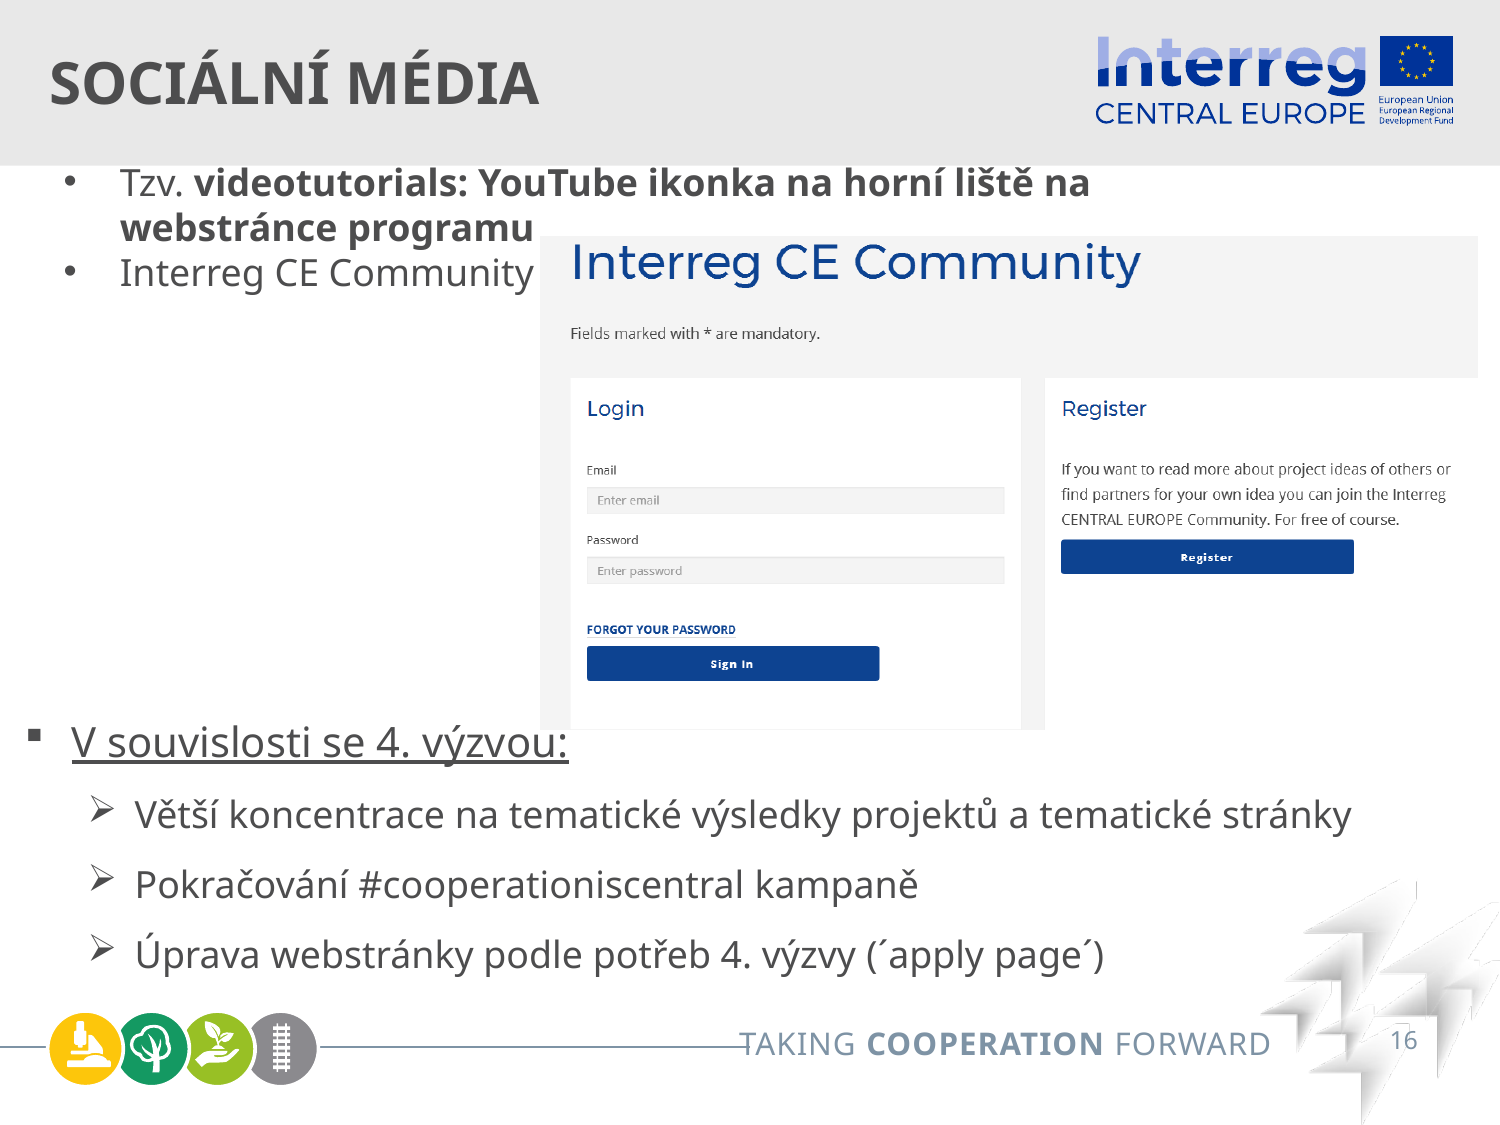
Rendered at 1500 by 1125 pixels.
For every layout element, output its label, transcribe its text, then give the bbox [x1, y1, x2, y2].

text_box V souvislosti se 4. výzvou: Větší koncentrace na tematické výsledky projektů a tematické stránky Pokračování #cooperationiscentral kampaně Úprava webstránky podle potřeb 4. výzvy (´apply page´) [9, 708, 1395, 983]
picture [1260, 878, 1500, 1125]
text_box Tzv. videotutorials: YouTube ikonka na horní liště na webstránce programu Interreg CE Community [48, 151, 1291, 301]
title SOCIÁLNÍ média [0, 24, 1082, 138]
picture [540, 235, 1479, 730]
